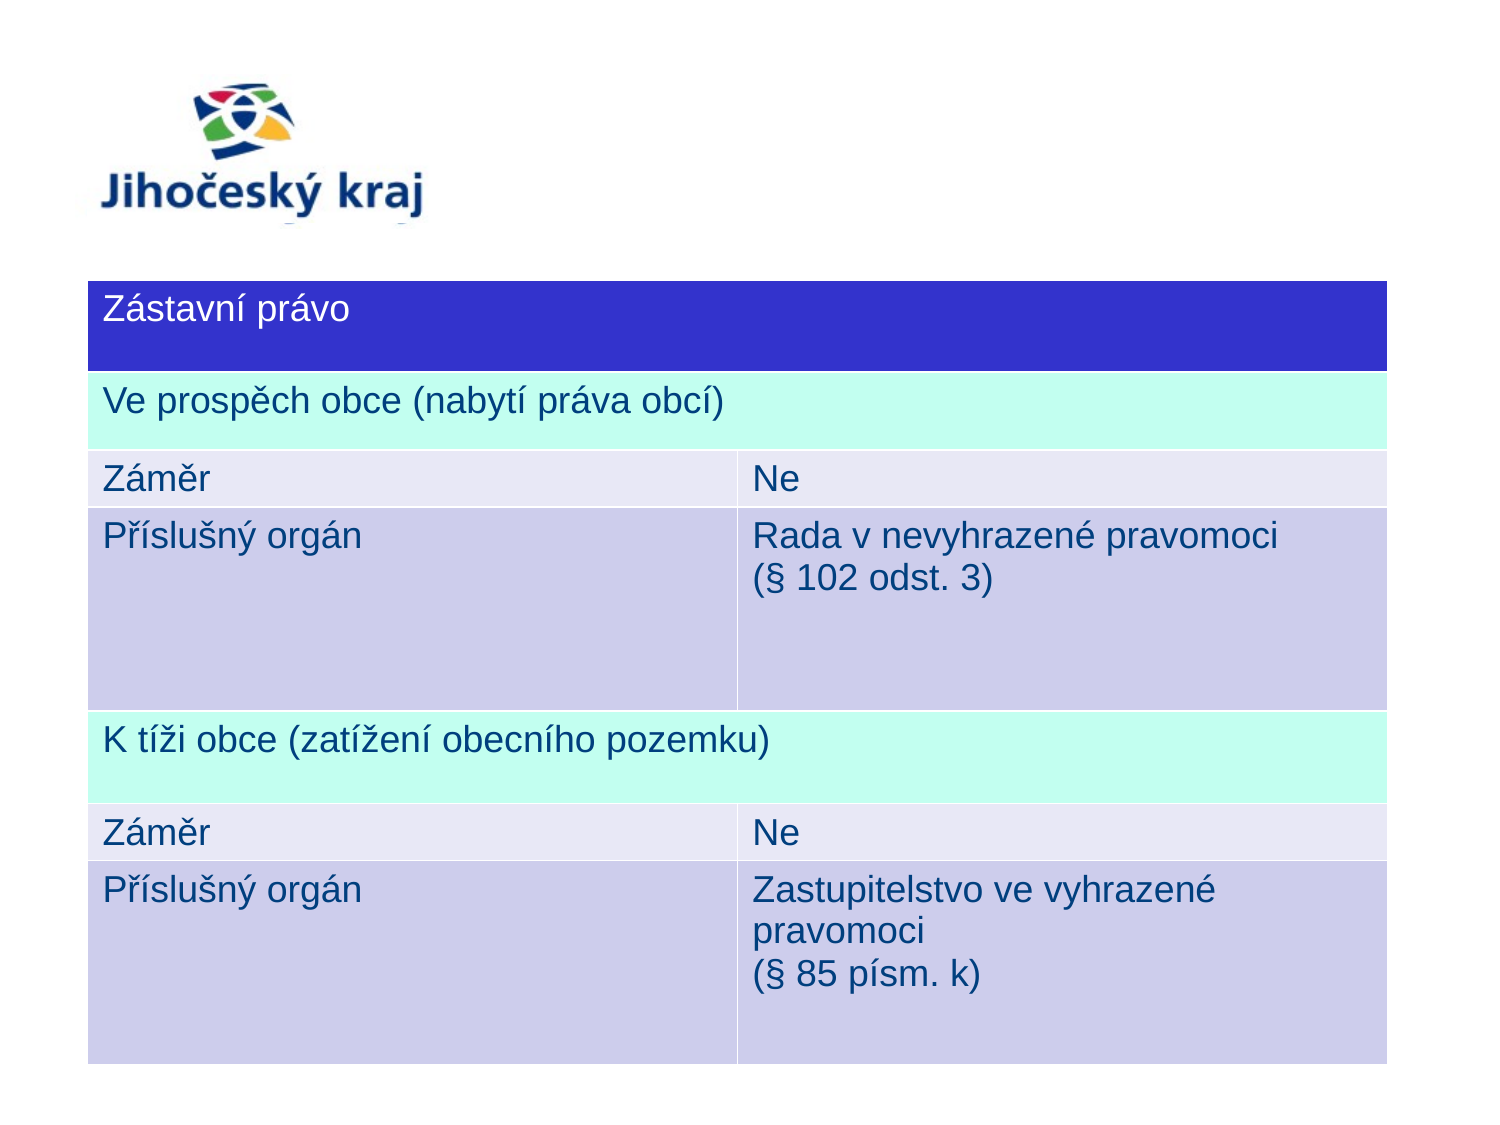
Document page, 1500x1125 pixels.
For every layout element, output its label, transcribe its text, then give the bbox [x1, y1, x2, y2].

table_header Zástavní právo [88, 281, 1387, 371]
table_cell Ve prospěch obce (nabytí práva obcí) [88, 373, 1387, 449]
table_cell Zastupitelstvo ve vyhrazené pravomoci (§ 85 písm. k) [738, 861, 1387, 1064]
table_cell K tíži obce (zatížení obecního pozemku) [88, 712, 1387, 803]
table_cell Příslušný orgán [88, 508, 737, 710]
table_cell Ne [738, 451, 1387, 506]
table_cell Ne [738, 804, 1387, 860]
table_cell Záměr [88, 451, 737, 506]
table_cell Rada v nevyhrazené pravomoci (§ 102 odst. 3) [738, 508, 1387, 710]
table_cell Záměr [88, 804, 737, 860]
table_cell Příslušný orgán [88, 861, 737, 1064]
picture [75, 74, 438, 229]
